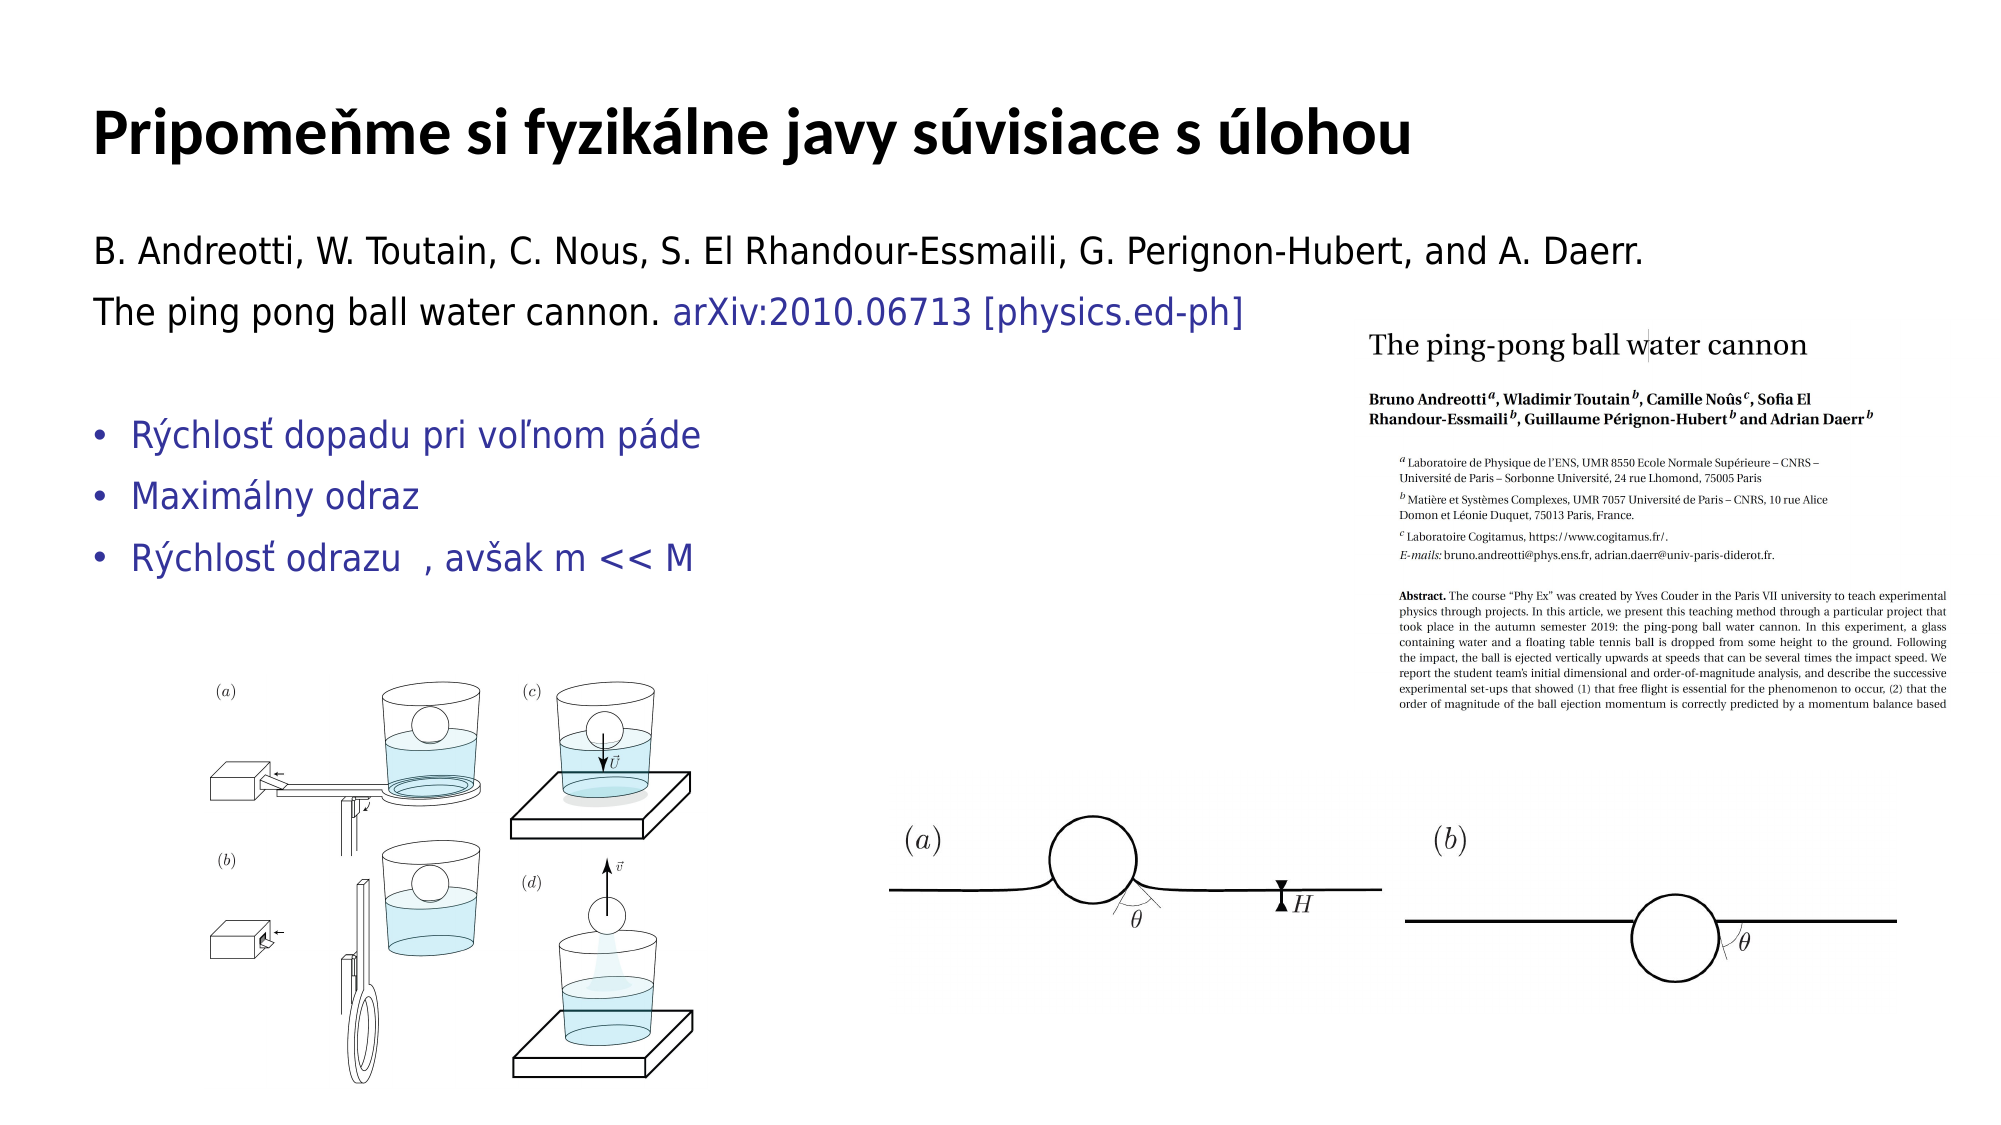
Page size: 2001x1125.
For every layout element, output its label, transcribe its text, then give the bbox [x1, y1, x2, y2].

title Pripomeňme si fyzikálne javy súvisiace s úlohou [78, 59, 1949, 207]
picture [203, 674, 708, 1089]
picture [889, 770, 1897, 1014]
picture [1354, 319, 2000, 712]
